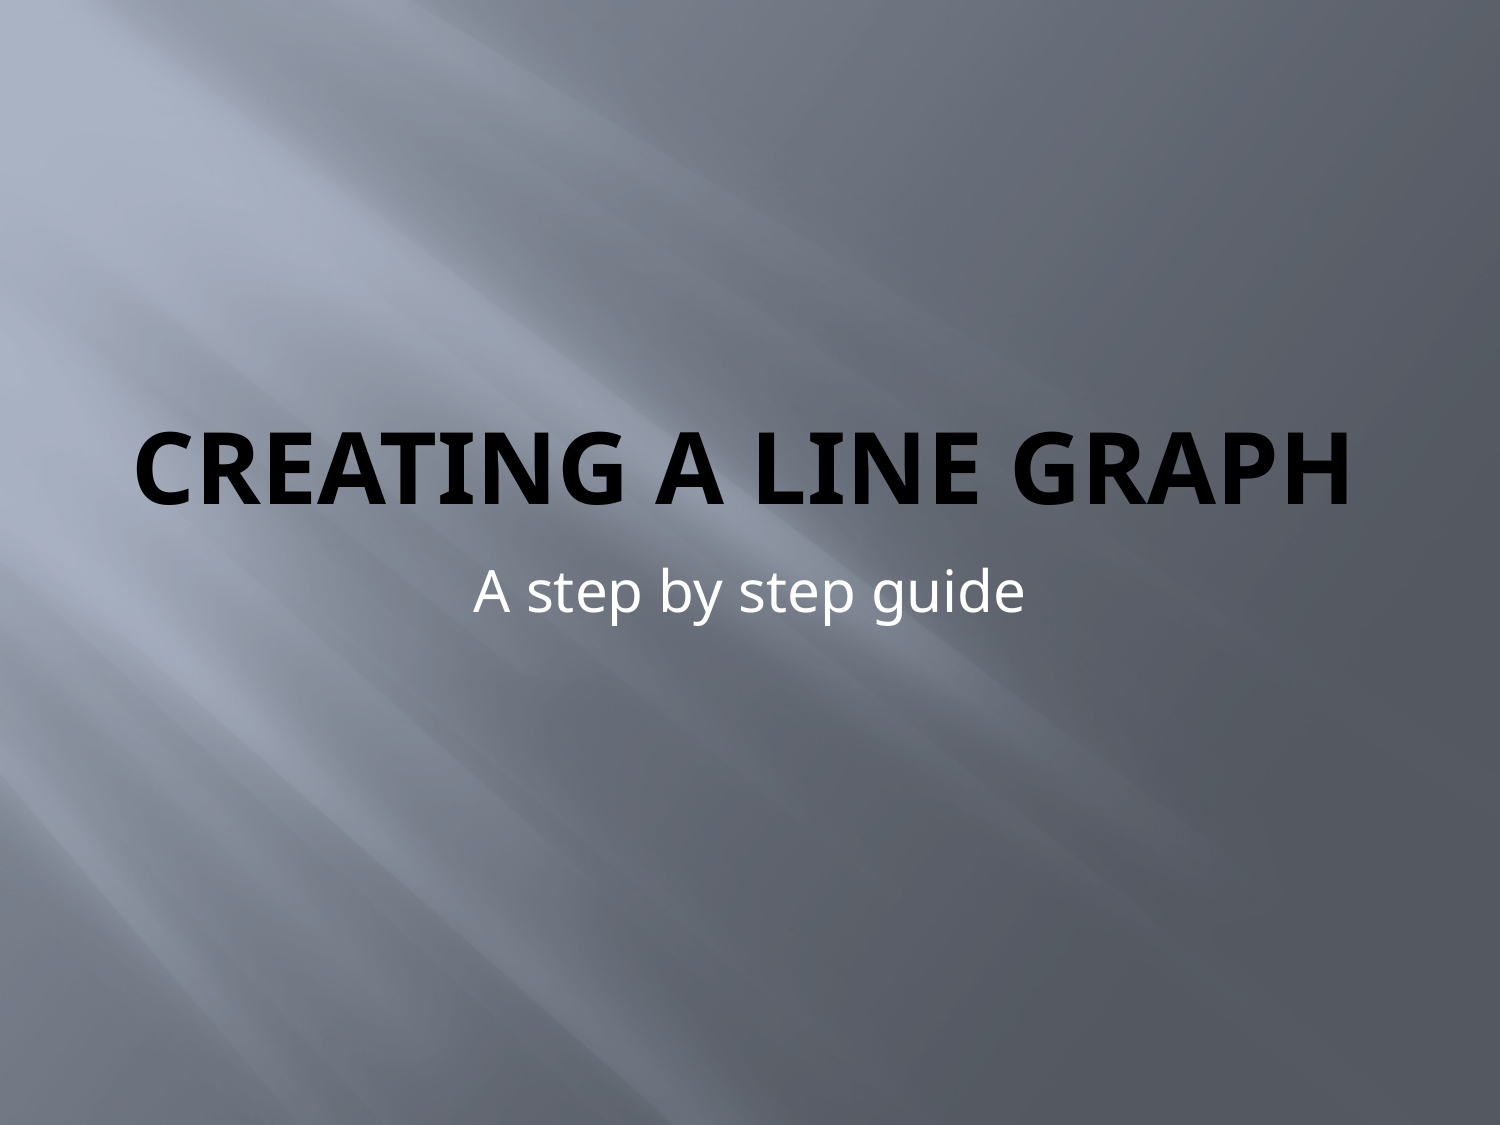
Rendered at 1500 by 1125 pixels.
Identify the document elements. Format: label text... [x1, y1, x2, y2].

title Creating a Line Graph [69, 224, 1420, 525]
subtitle A step by step guide [224, 546, 1276, 835]
